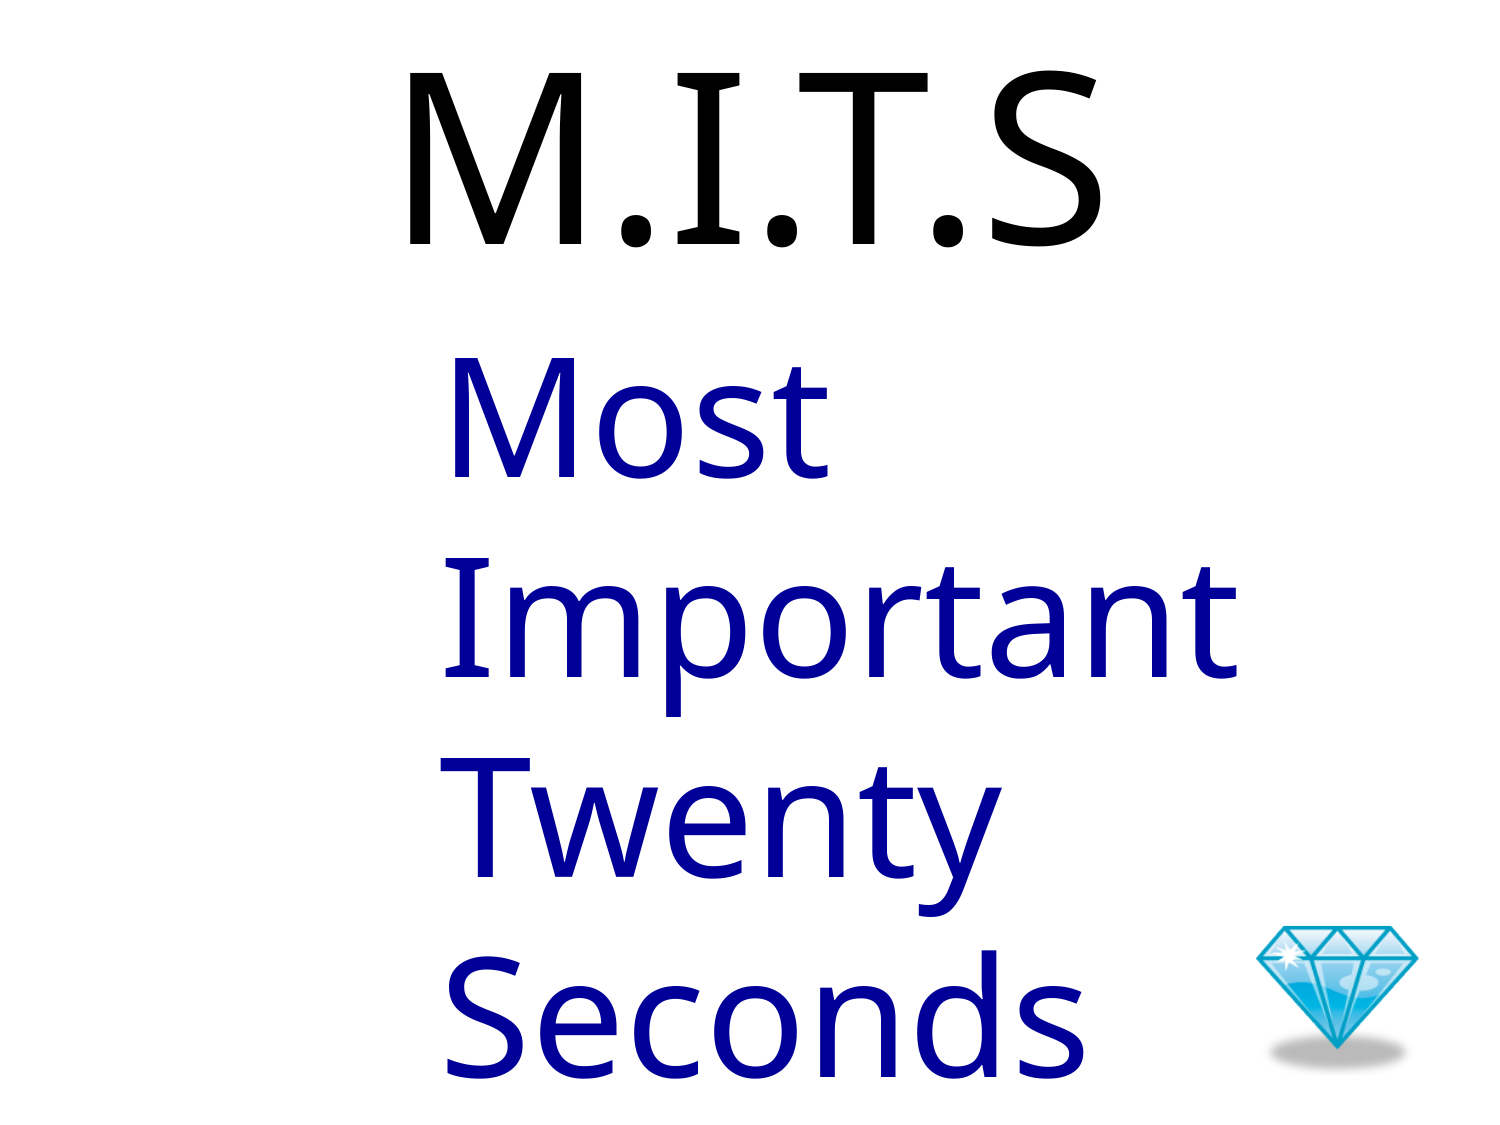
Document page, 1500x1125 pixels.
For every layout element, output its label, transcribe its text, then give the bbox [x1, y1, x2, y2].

text_box Most Important Twenty Seconds [425, 303, 1500, 1118]
text_box M.I.T.S [224, 0, 1275, 300]
picture [1249, 899, 1426, 1076]
